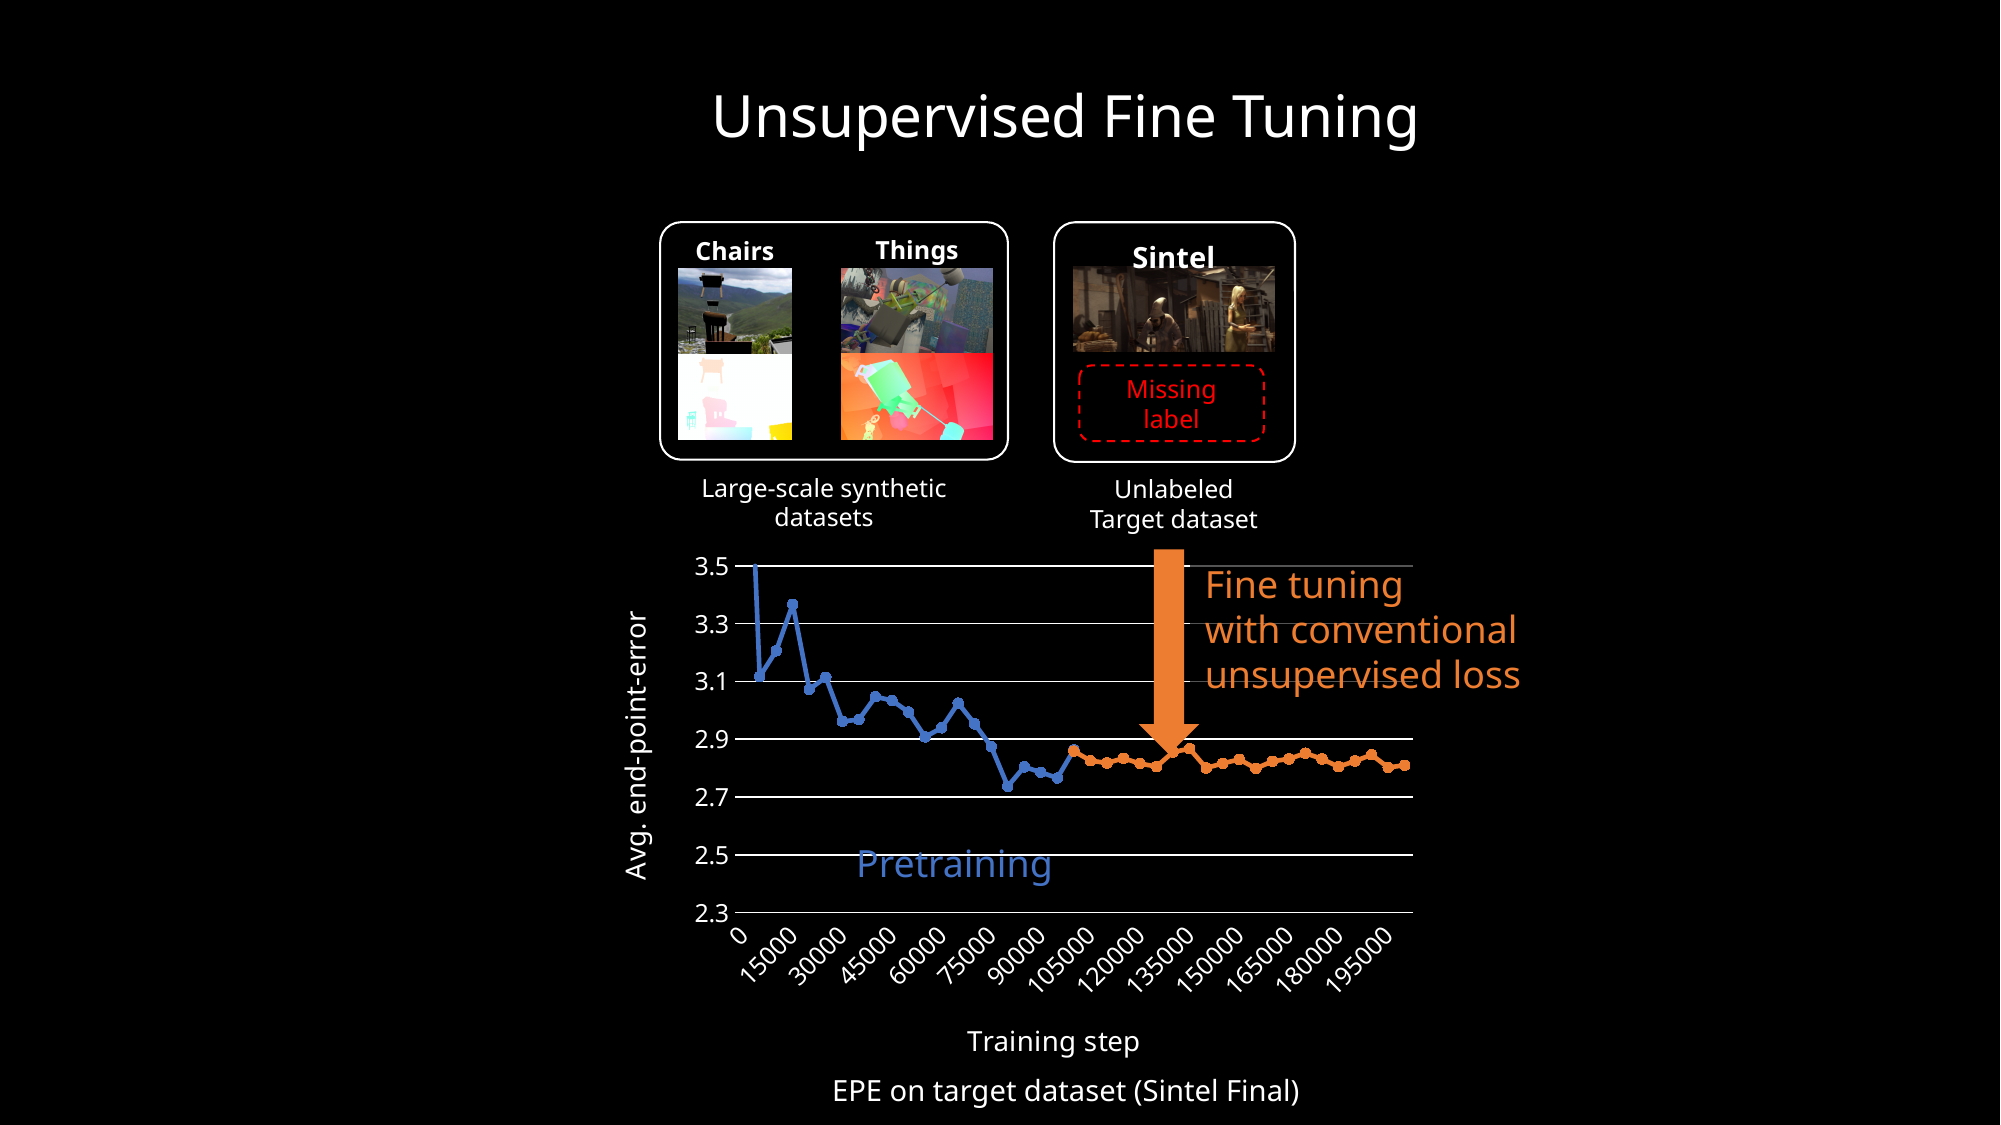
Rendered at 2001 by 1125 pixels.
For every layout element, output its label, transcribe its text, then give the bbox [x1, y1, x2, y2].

text_box Unsupervised Fine Tuning [553, 71, 1579, 157]
chart [597, 537, 1430, 1093]
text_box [984, 222, 1364, 537]
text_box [634, 222, 984, 537]
text_box Fine tuning with conventional unsupervised loss [1430, 553, 1750, 704]
text_box EPE on target dataset (Sintel Final) [702, 1093, 1430, 1115]
